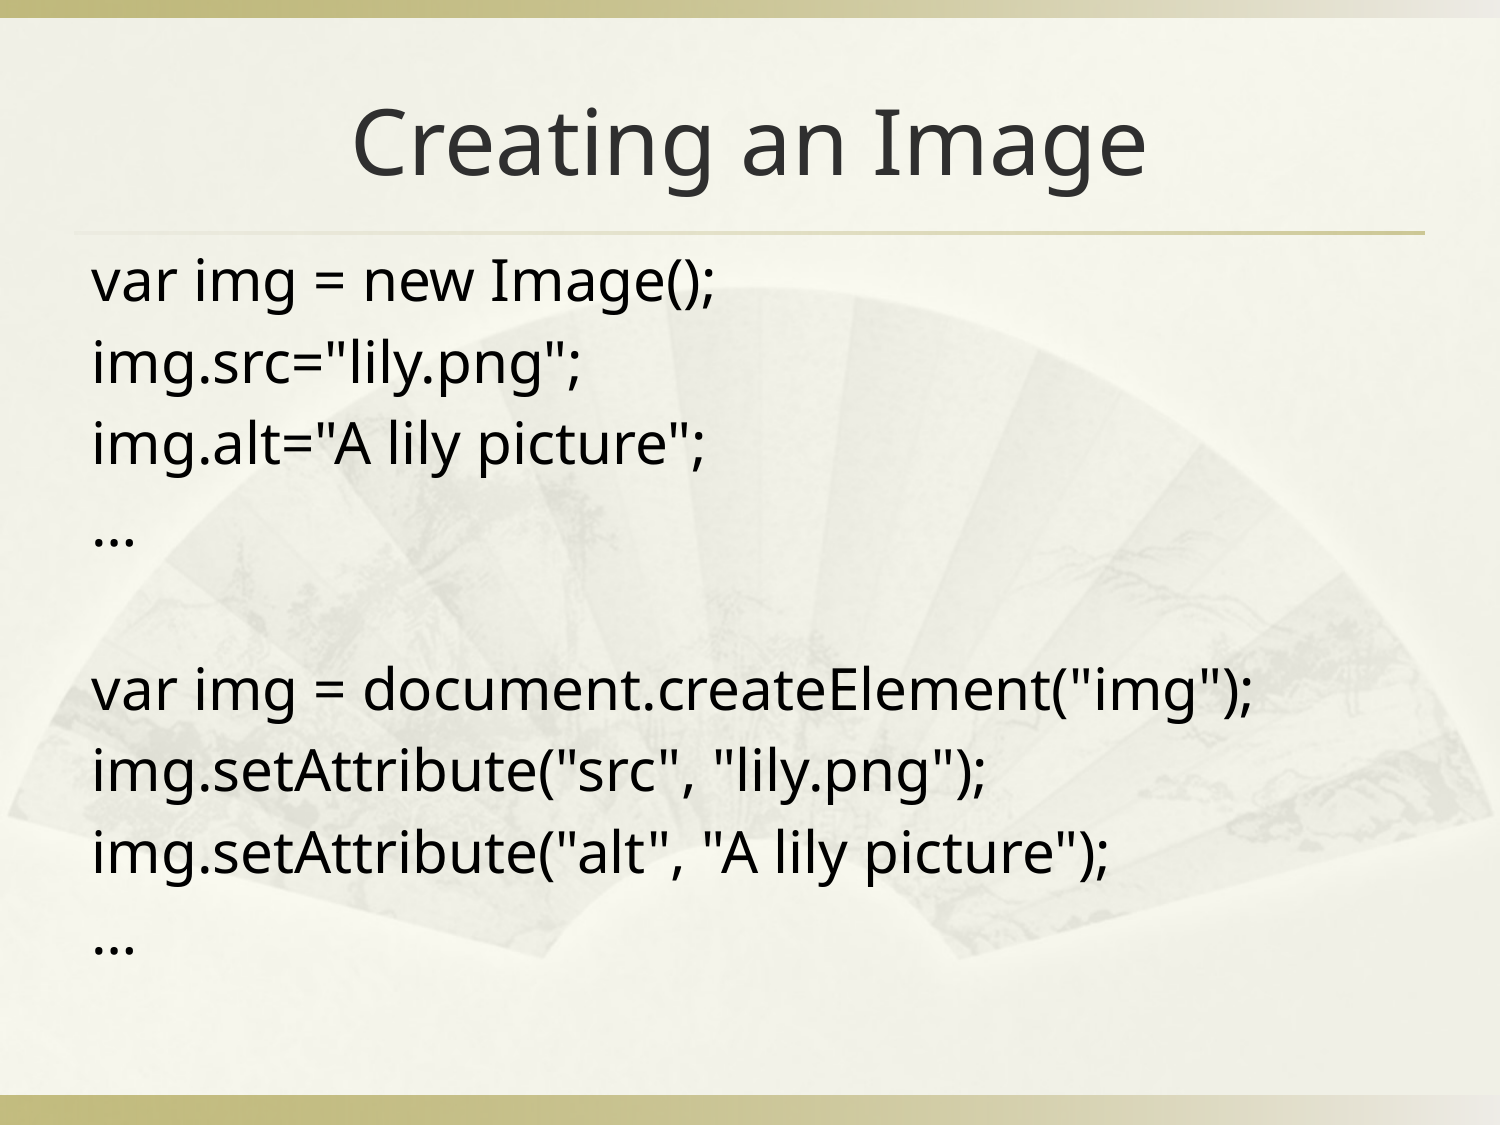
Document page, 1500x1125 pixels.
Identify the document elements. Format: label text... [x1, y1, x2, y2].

list var img = new Image(); img.src="lily.png"; img.alt="A lily picture"; … var img = document.createElement("img"); img.setAttribute("src", "lily.png"); img.setAttribute("alt", "A lily picture"); … [76, 235, 1427, 1005]
title Creating an Image [75, 45, 1425, 233]
picture [0, 18, 1500, 1095]
